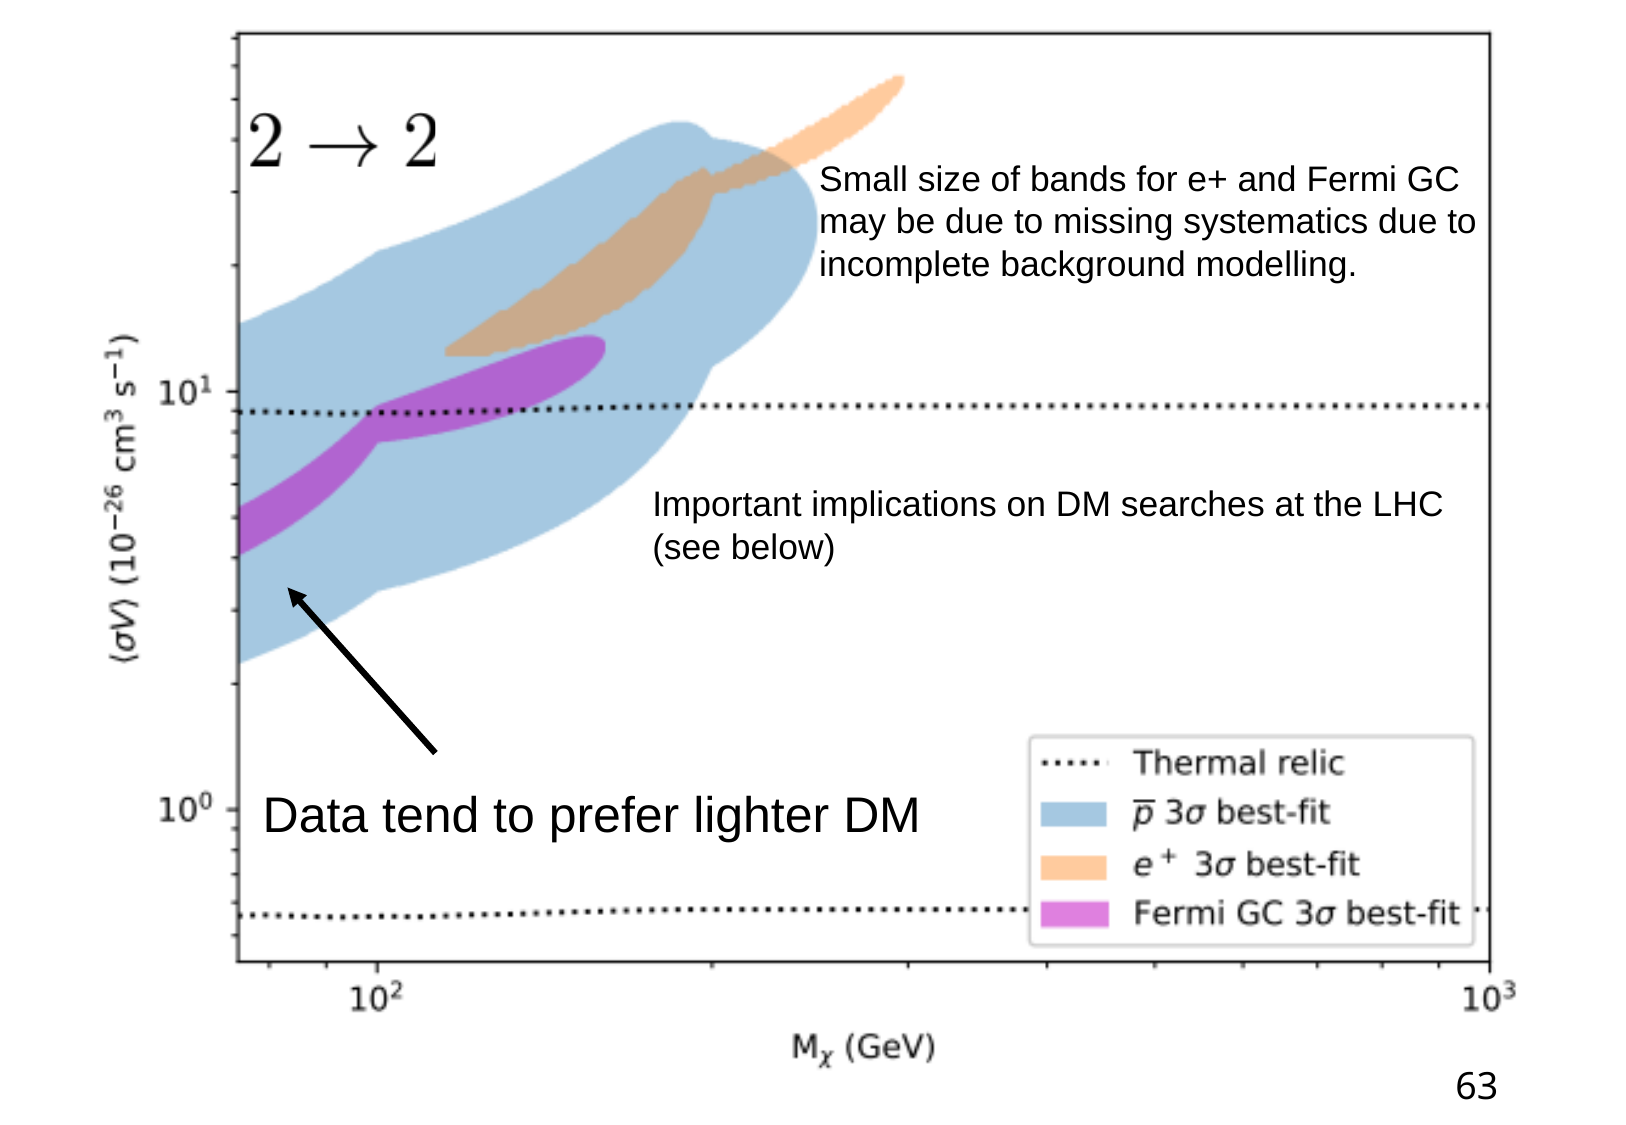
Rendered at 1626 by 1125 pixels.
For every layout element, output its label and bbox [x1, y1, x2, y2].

text_box [287, 587, 436, 754]
picture [61, 0, 1551, 1118]
